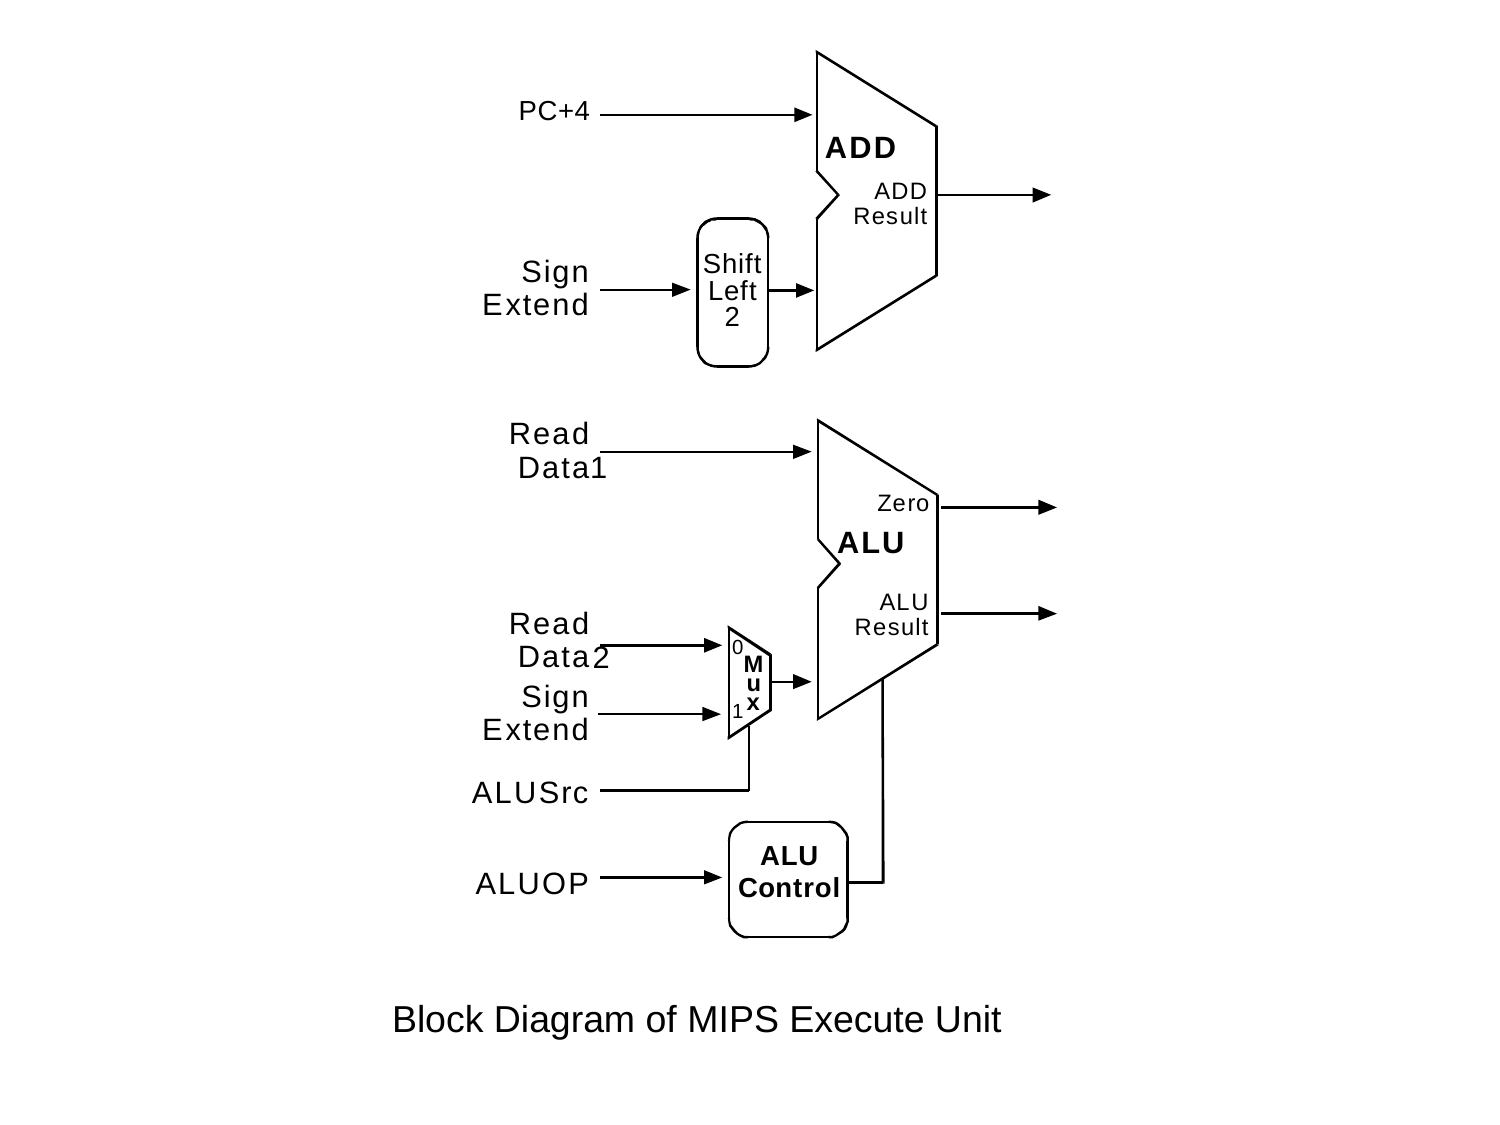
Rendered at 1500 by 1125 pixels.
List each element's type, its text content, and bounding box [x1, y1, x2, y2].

text_box Block Diagram of MIPS Execute Unit [377, 987, 1017, 1048]
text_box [437, 24, 1081, 963]
